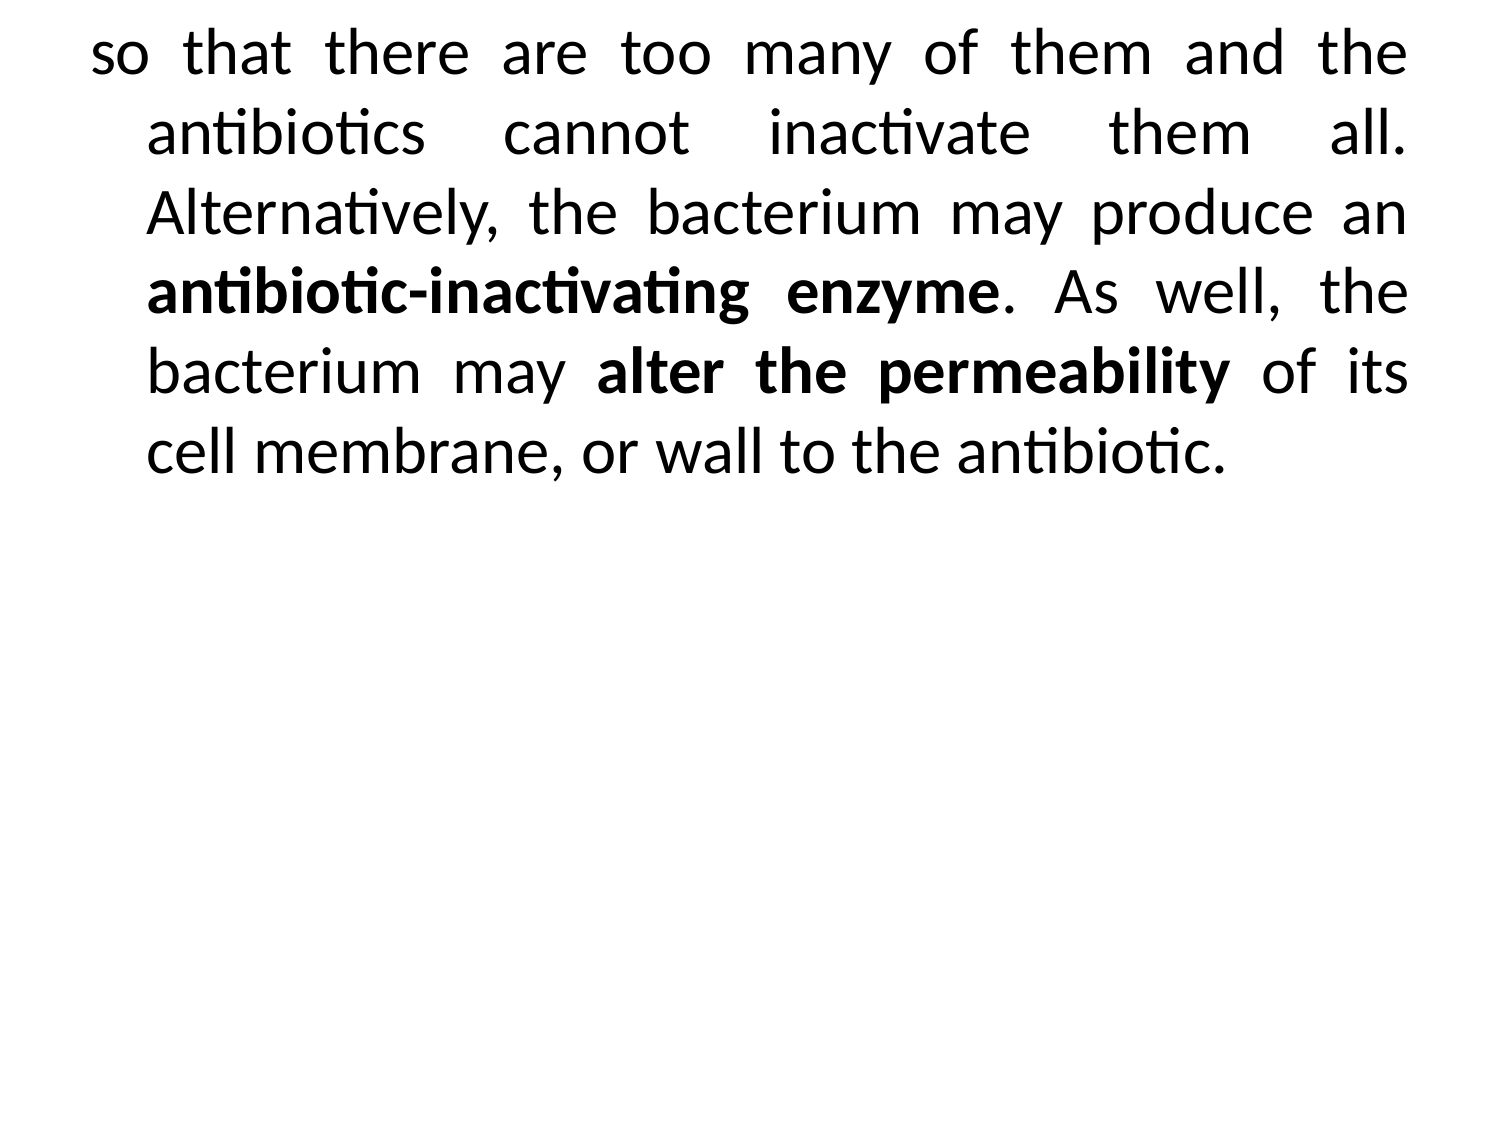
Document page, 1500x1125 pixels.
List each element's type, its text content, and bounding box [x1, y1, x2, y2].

list so that there are too many of them and the antibiotics cannot inactivate them all. Alternatively, the bacterium may produce an antibiotic-inactivating enzyme. As well, the bacterium may alter the permeability of its cell membrane, or wall to the antibiotic. [75, 0, 1425, 1125]
